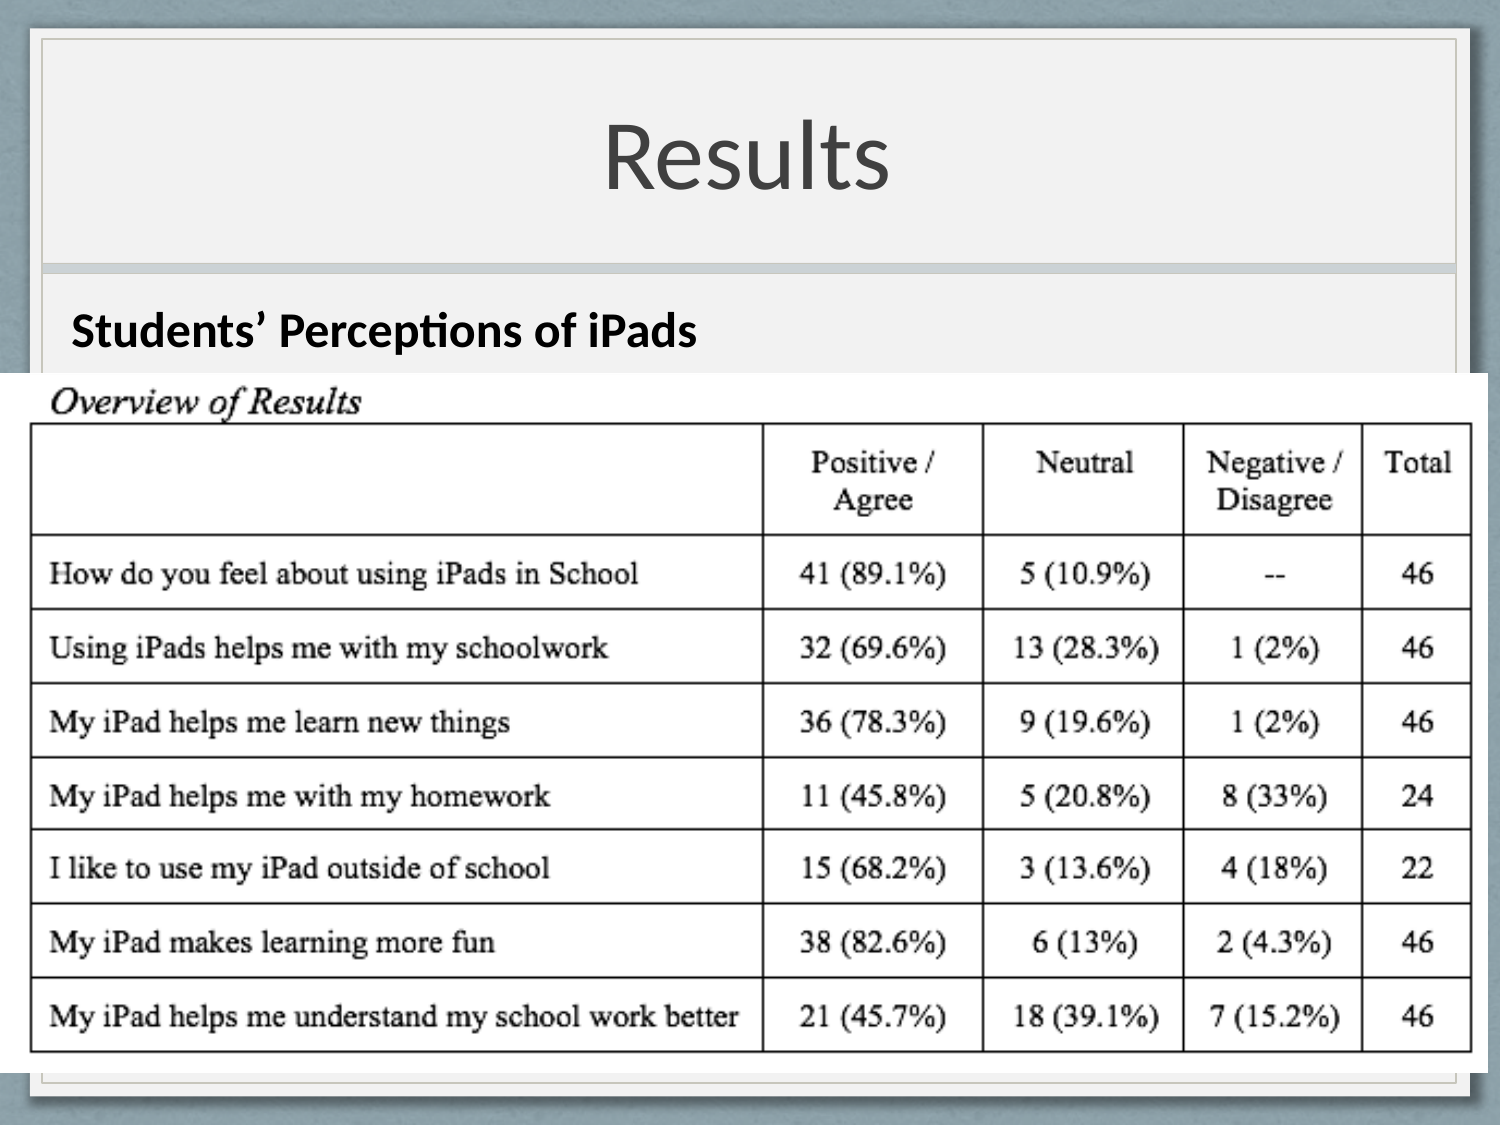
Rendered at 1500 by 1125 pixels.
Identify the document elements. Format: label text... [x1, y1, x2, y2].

picture [0, 373, 1489, 1074]
list Students’ Perceptions of iPads [56, 290, 1453, 366]
title Results [41, 40, 1453, 260]
